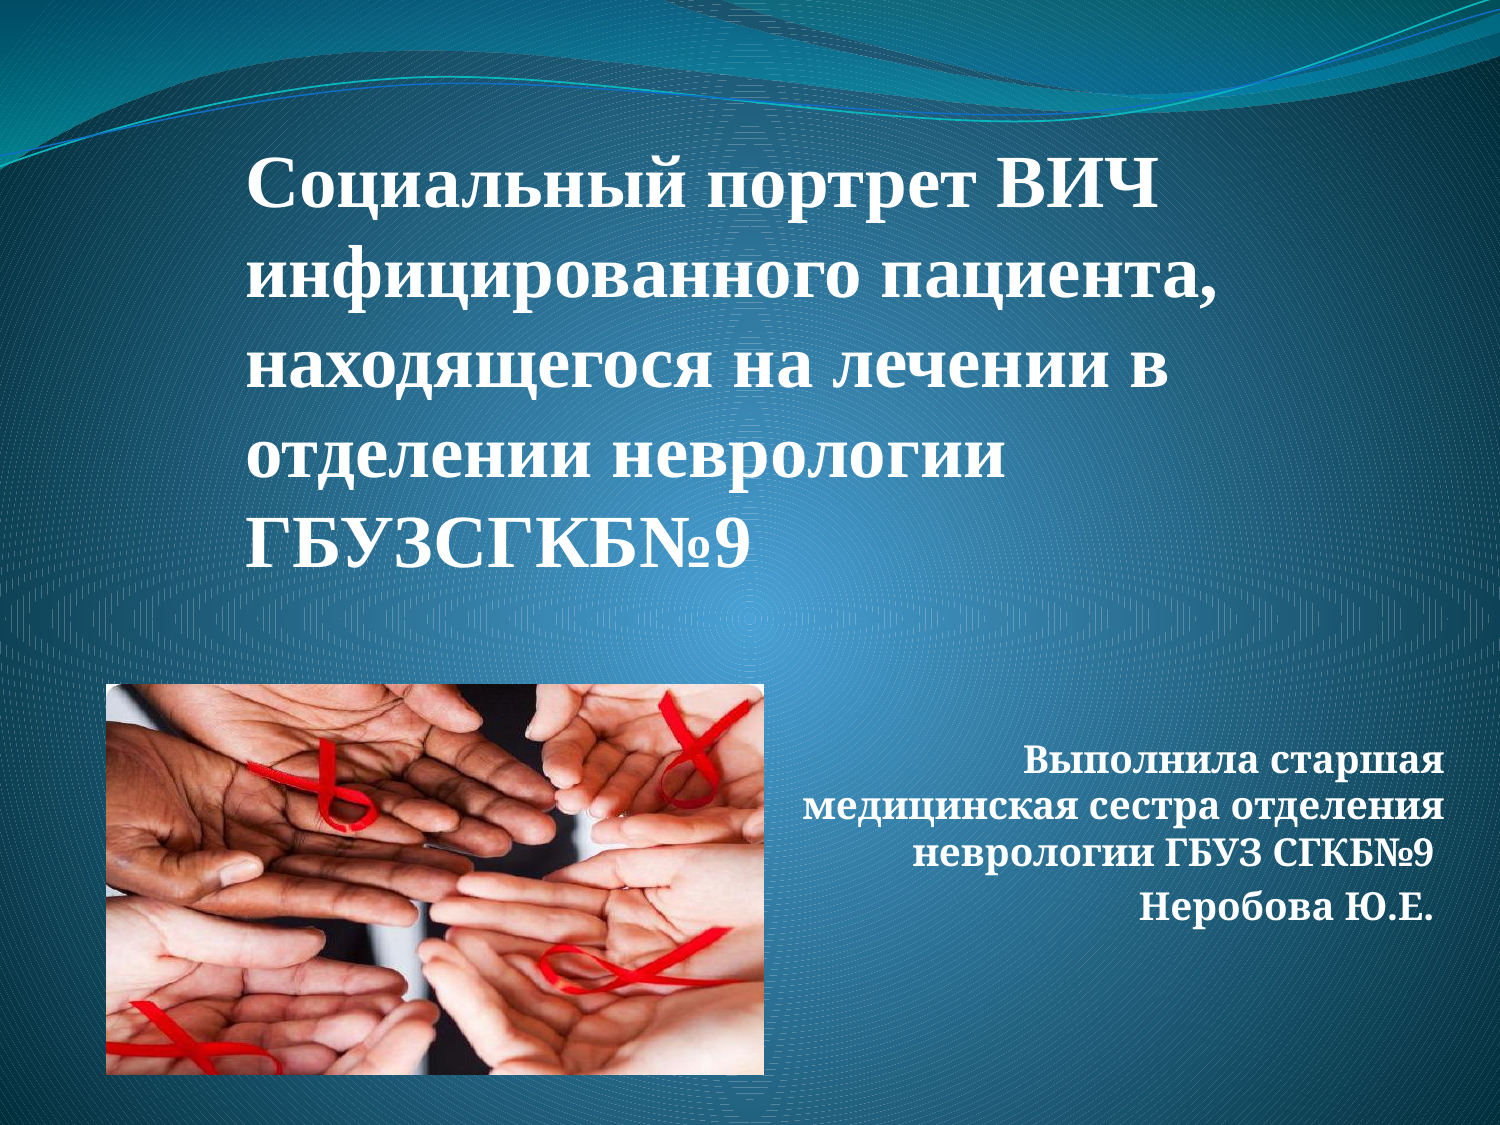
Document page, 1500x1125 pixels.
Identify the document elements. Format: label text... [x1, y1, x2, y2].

picture [106, 683, 764, 1075]
text_box Социальный портрет ВИЧ инфицированного пациента, находящегося на лечении в отделении неврологии ГБУЗСГКБ№9 [230, 125, 1365, 681]
subtitle Выполнила старшая медицинская сестра отделения неврологии ГБУЗ СГКБ№9 Неробова Ю.Е. [797, 727, 1453, 945]
